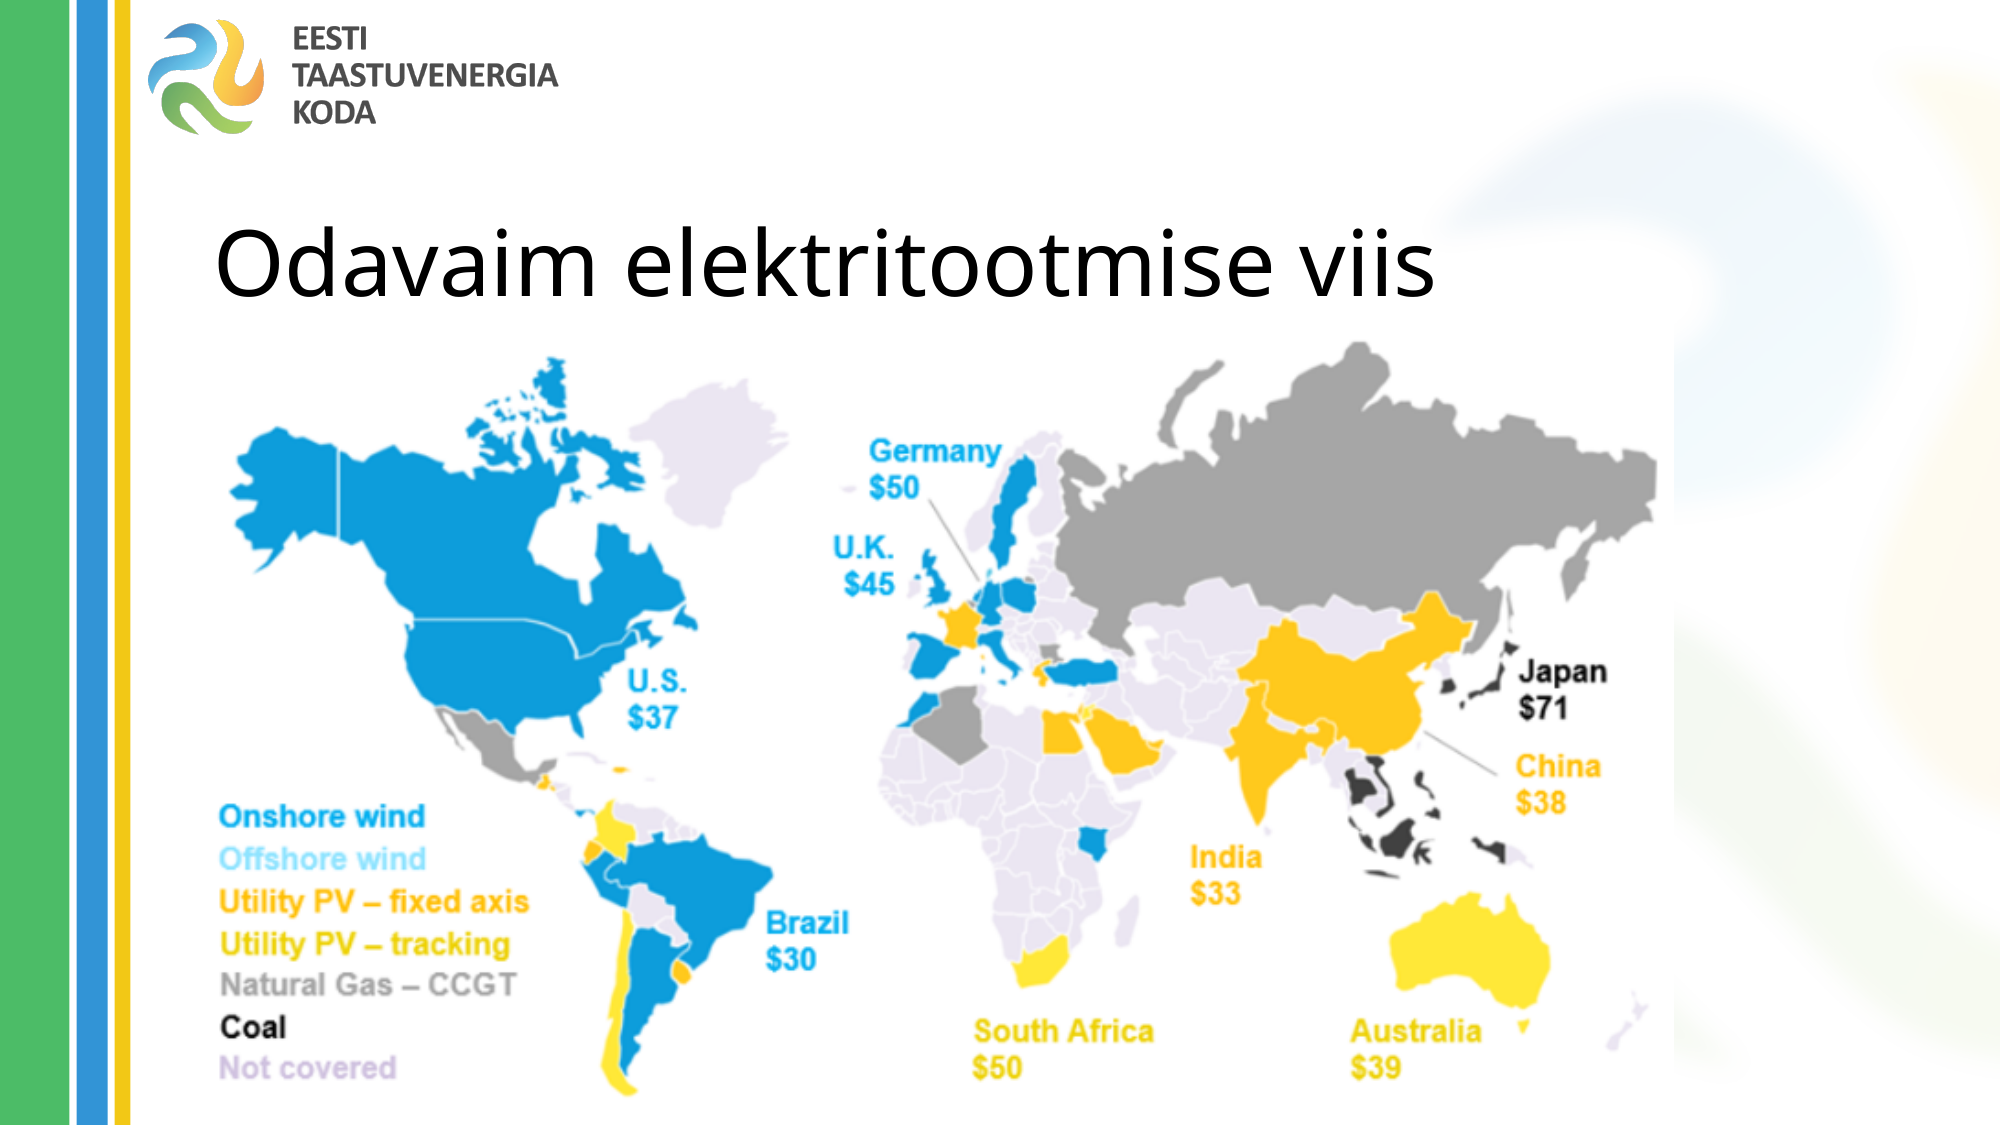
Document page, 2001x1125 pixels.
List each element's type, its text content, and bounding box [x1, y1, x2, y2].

picture [198, 18, 2000, 1125]
text_box [0, 0, 70, 1125]
picture [107, 0, 599, 283]
text_box [114, 283, 131, 1125]
title Odavaim elektritootmise viis [198, 157, 1244, 324]
text_box [76, 0, 109, 1125]
